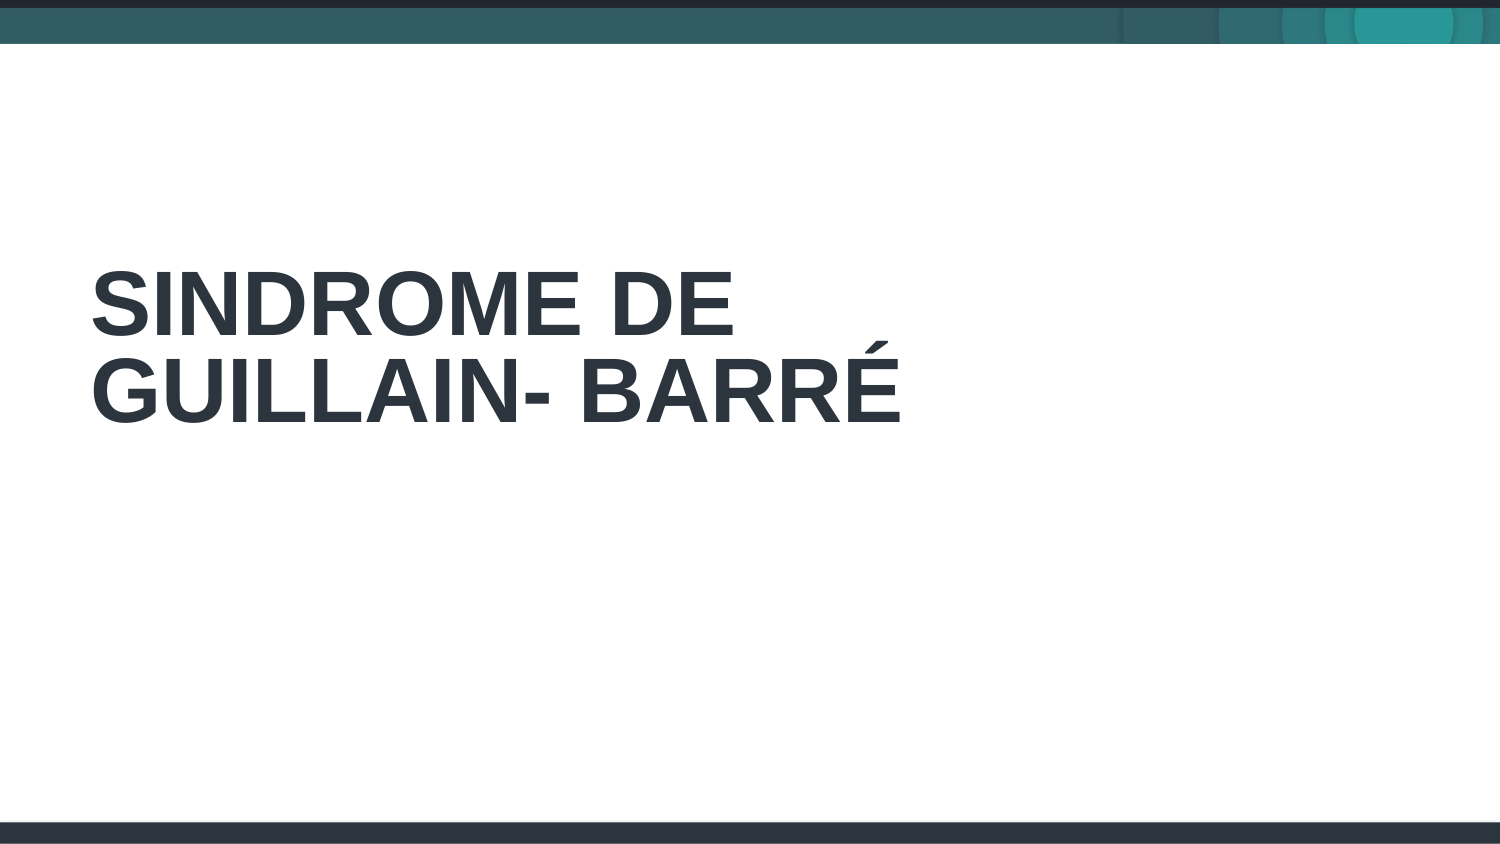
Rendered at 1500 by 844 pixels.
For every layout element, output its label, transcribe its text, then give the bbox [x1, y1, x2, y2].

title sIndrome DE Guillain- barré [75, 257, 1350, 440]
picture [0, 0, 1500, 44]
